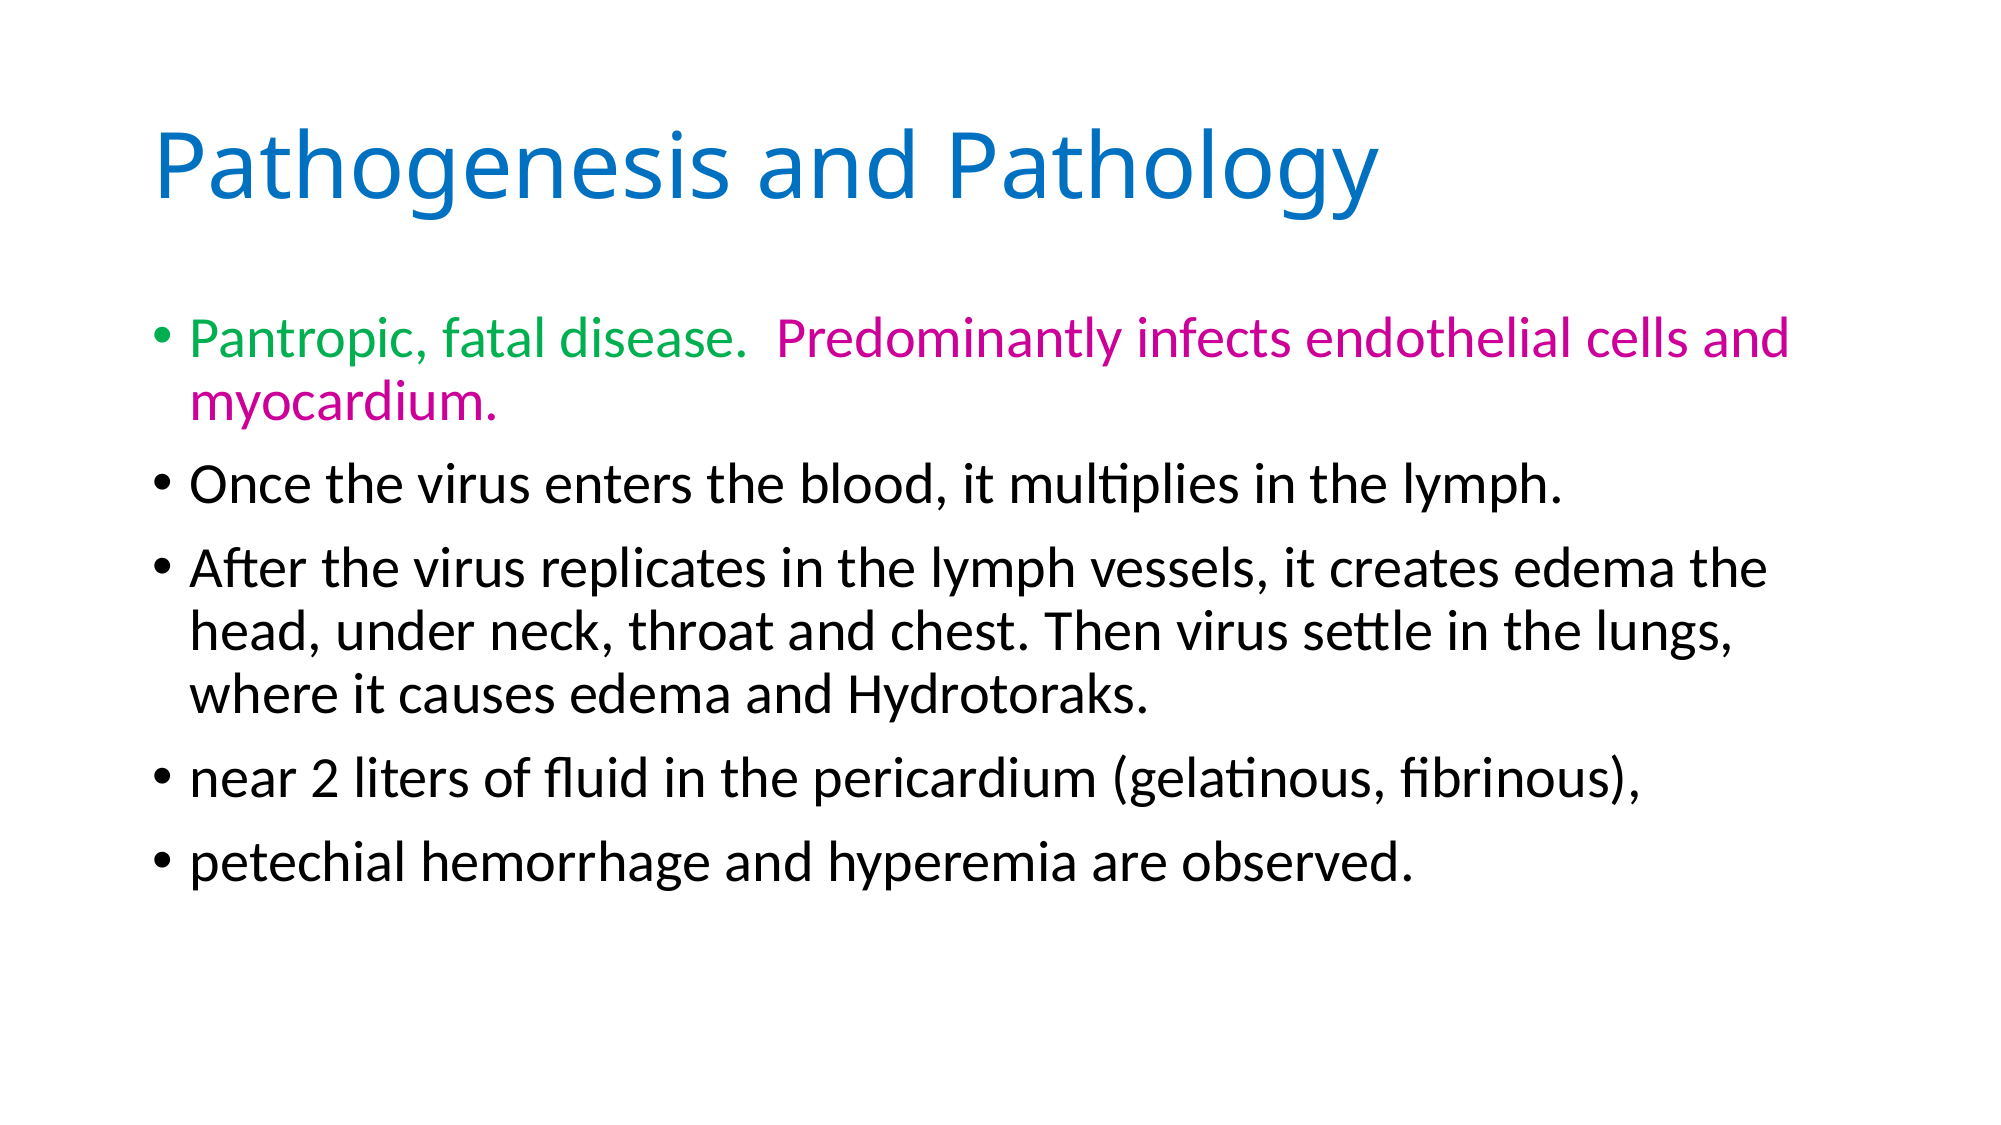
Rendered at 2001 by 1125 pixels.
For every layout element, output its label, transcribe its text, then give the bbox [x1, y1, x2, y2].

list Pantropic, fatal disease. Predominantly infects endothelial cells and myocardium. Once the virus enters the blood, it multiplies in the lymph. After the virus replicates in the lymph vessels, it creates edema the head, under neck, throat and chest. Then virus settle in the lungs, where it causes edema and Hydrotoraks. near 2 liters of fluid in the pericardium (gelatinous, fibrinous), petechial hemorrhage and hyperemia are observed. [137, 299, 1863, 1014]
title Pathogenesis and Pathology [137, 59, 1863, 278]
